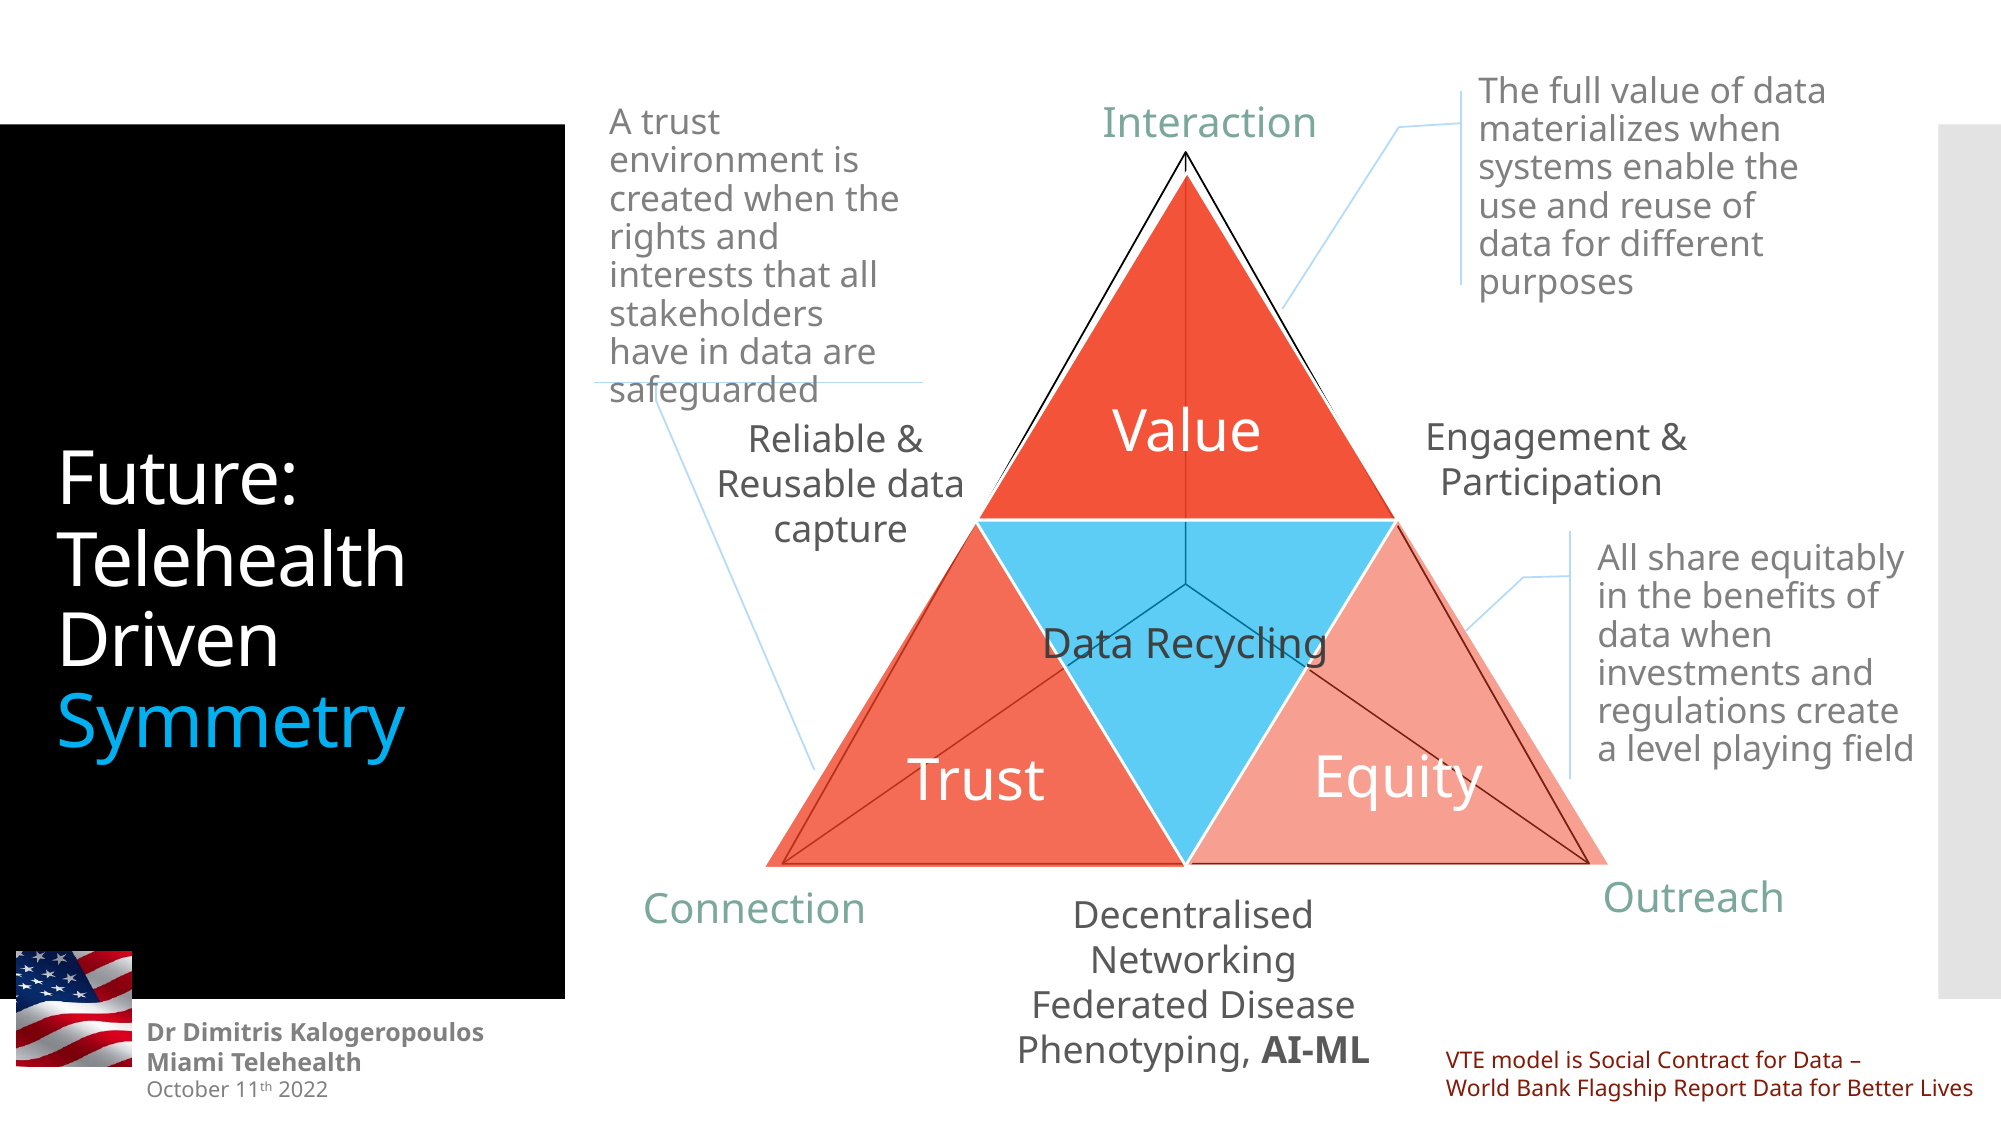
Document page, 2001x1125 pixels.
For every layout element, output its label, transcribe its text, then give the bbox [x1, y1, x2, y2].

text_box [629, 171, 1744, 869]
text_box VTE model is Social Contract for Data – World Bank Flagship Report Data for Better Lives [1431, 1038, 1990, 1109]
text_box Decentralised Networking Federated Disease Phenotyping, AI-ML [990, 883, 1397, 1079]
text_box Interaction [1087, 88, 1333, 154]
text_box The full value of data materializes when systems enable the use and reuse of data for different purposes [1464, 91, 1852, 285]
text_box [1187, 154, 1198, 171]
text_box Connection [628, 874, 882, 940]
text_box Outreach [1587, 863, 1801, 929]
picture [16, 951, 132, 1067]
title Future: Telehealth Driven Symmetry [41, 184, 525, 940]
text_box Dr Dimitris Kalogeropoulos Miami Telehealth October 11th 2022 [131, 1008, 707, 1125]
text_box All share equitably in the benefits of data when investments and regulations create a level playing field [1744, 531, 1939, 779]
text_box A trust environment is created when the rights and interests that all stakeholders have in data are safeguarded [594, 150, 923, 365]
text_box The full value of data materializes when systems enable the use and reuse of data for different purposes [1369, 90, 1462, 171]
text_box [1173, 154, 1184, 171]
